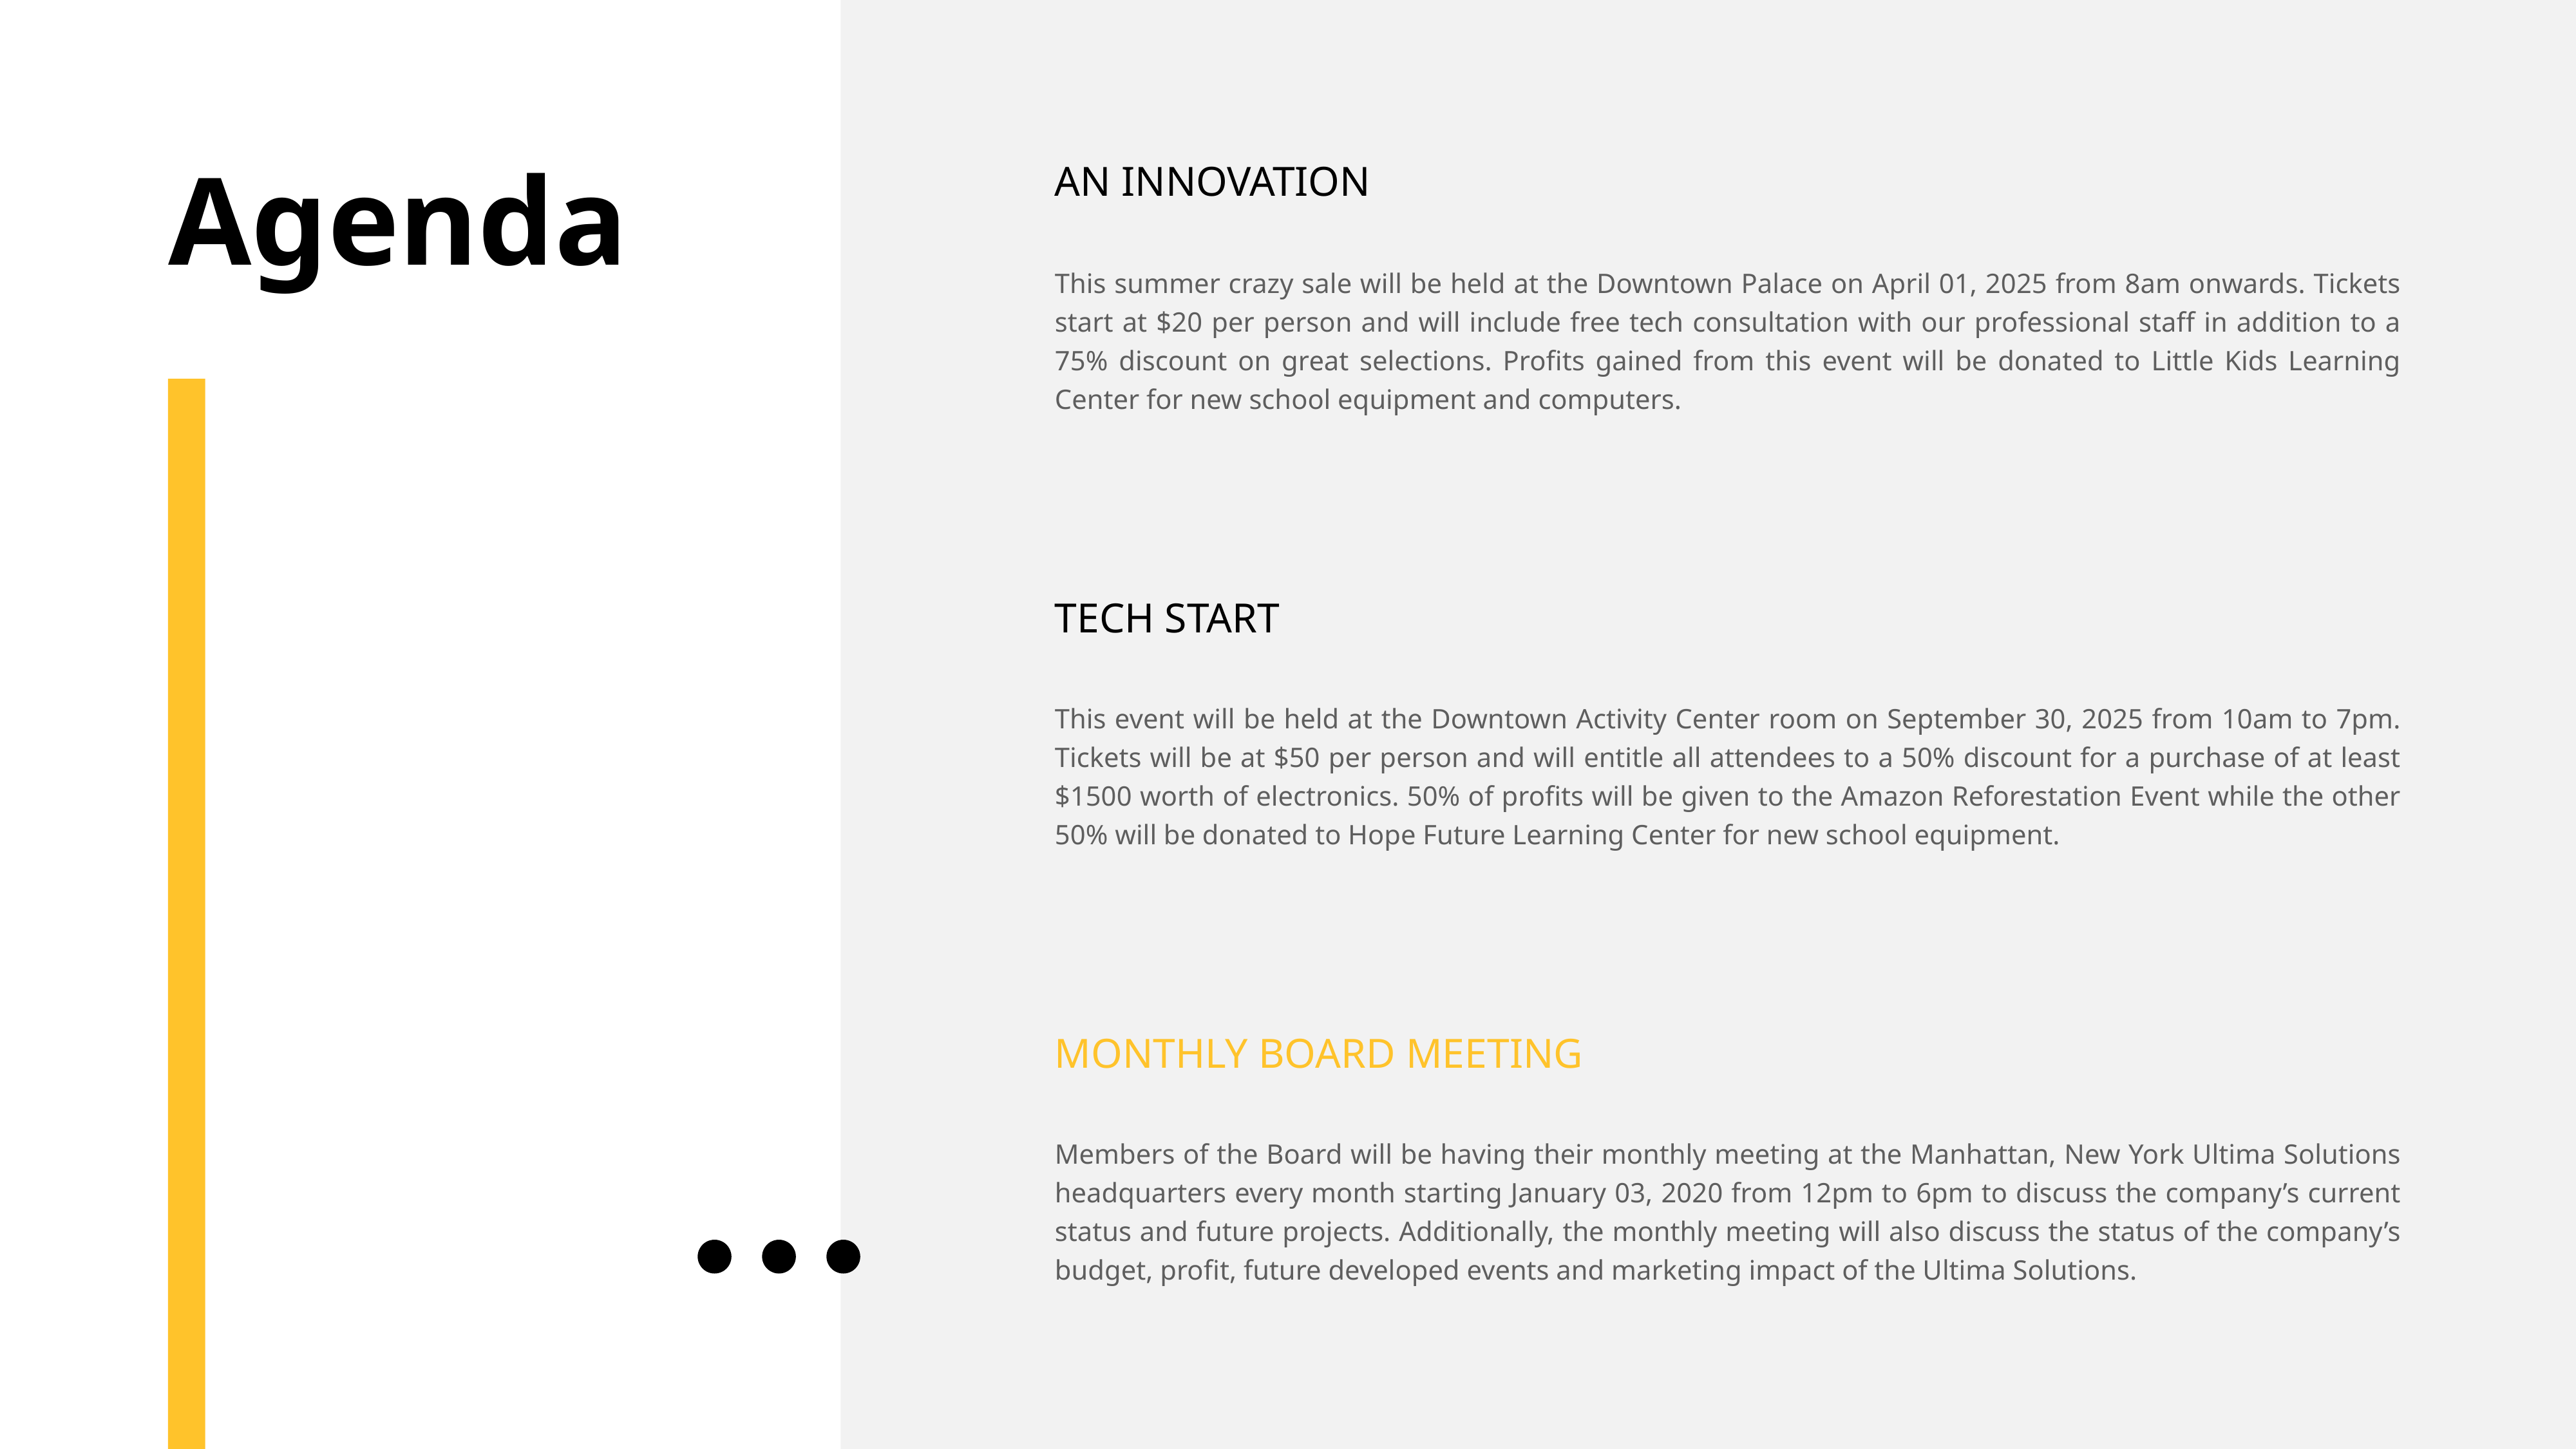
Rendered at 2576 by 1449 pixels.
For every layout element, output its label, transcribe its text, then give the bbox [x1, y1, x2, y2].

text_box [826, 1240, 860, 1274]
text_box [762, 1240, 796, 1274]
text_box This summer crazy sale will be held at the Downtown Palace on April 01, 2025 from 8am onwards. Tickets start at $20 per person and will include free tech consultation with our professional staff in addition to a 75% discount on great selections. Profits gained from this event will be donated to Little Kids Learning Center for new school equipment and computers. [1049, 258, 2407, 417]
text_box MONTHLY BOARD MEETING [1049, 1027, 2103, 1088]
text_box AN INNOVATION [1049, 155, 2103, 216]
text_box [840, 0, 2576, 1449]
text_box TECH START [1049, 592, 2103, 653]
text_box Members of the Board will be having their monthly meeting at the Manhattan, New York Ultima Solutions headquarters every month starting January 03, 2020 from 12pm to 6pm to discuss the company’s current status and future projects. Additionally, the monthly meeting will also discuss the status of the company’s budget, profit, future developed events and marketing impact of the Ultima Solutions. [1049, 1128, 2407, 1288]
text_box [697, 1240, 732, 1274]
text_box This event will be held at the Downtown Activity Center room on September 30, 2025 from 10am to 7pm. Tickets will be at $50 per person and will entitle all attendees to a 50% discount for a purchase of at least $1500 worth of electronics. 50% of profits will be given to the Amazon Reforestation Event while the other 50% will be donated to Hope Future Learning Center for new school equipment. [1049, 693, 2407, 853]
text_box Agenda [168, 142, 675, 291]
text_box [167, 379, 205, 1449]
